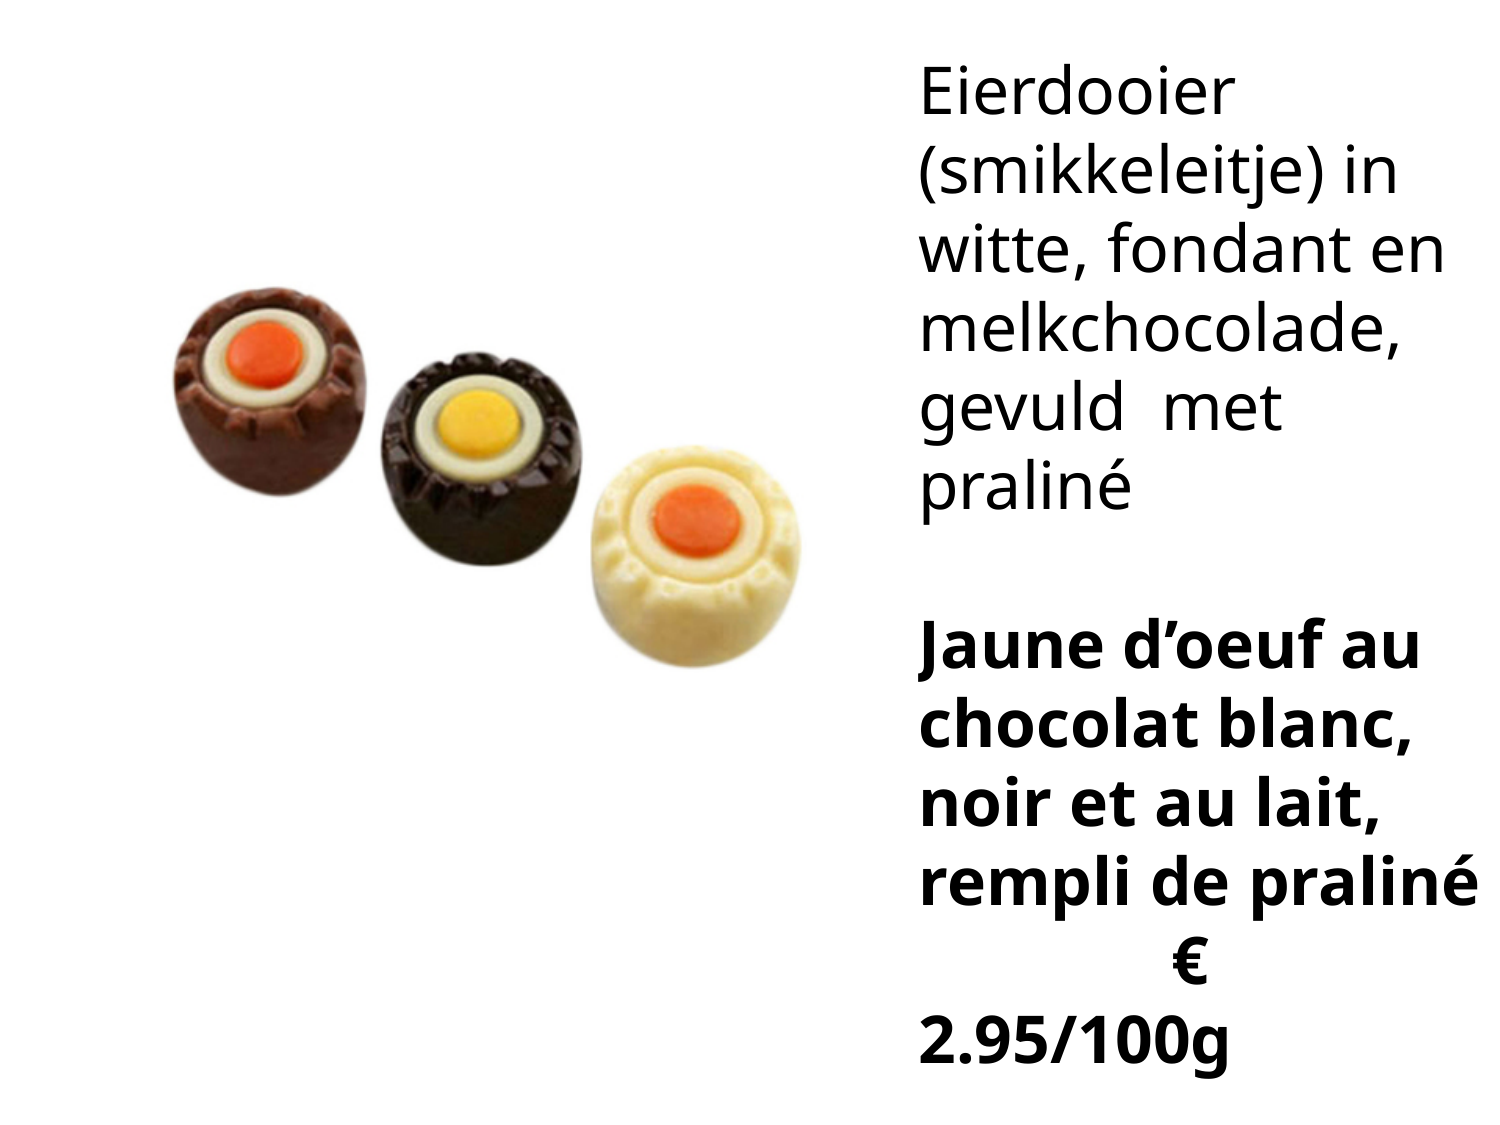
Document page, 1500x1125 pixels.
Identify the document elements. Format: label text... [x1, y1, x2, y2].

picture [29, 196, 919, 717]
title Eierdooier (smikkeleitje) in witte, fondant en melkchocolade, gevuld met praliné Jaune d’oeuf au chocolat blanc, noir et au lait, rempli de praliné € 2.95/100g [903, 0, 1500, 1125]
